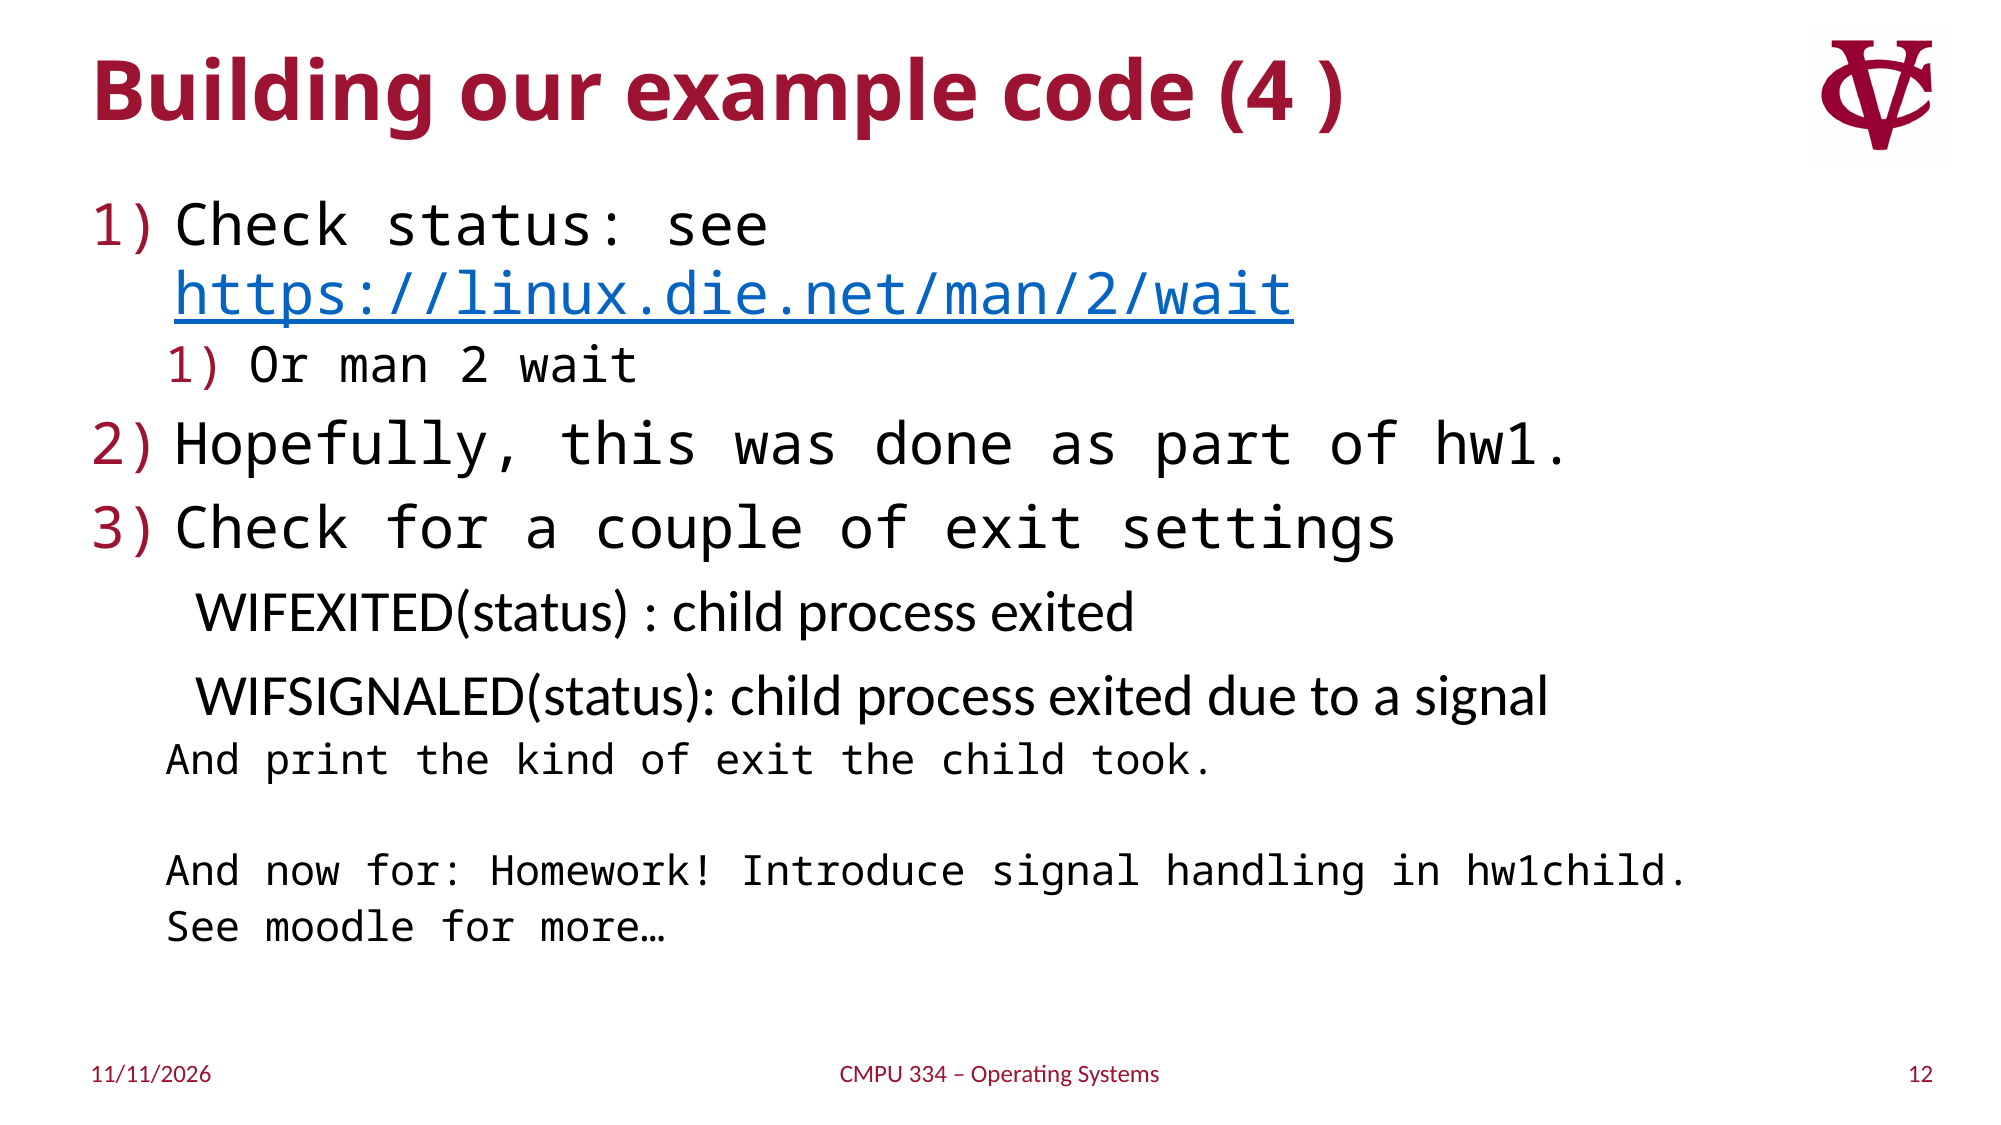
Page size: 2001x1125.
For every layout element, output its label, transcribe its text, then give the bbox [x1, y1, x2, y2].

list Check status: see https://linux.die.net/man/2/wait Or man 2 wait Hopefully, this was done as part of hw1. Check for a couple of exit settings WIFEXITED(status) : child process exited WIFSIGNALED(status): child process exited due to a signal And print the kind of exit the child took. And now for: Homework! Introduce signal handling in hw1child. See moodle for more… [75, 187, 1925, 1006]
slide_number 12 [1384, 1042, 1949, 1103]
title Building our example code (4 ) [75, 37, 1793, 151]
footer CMPU 334 – Operating Systems [662, 1042, 1338, 1103]
picture [1809, 24, 1949, 164]
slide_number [75, 1042, 640, 1103]
